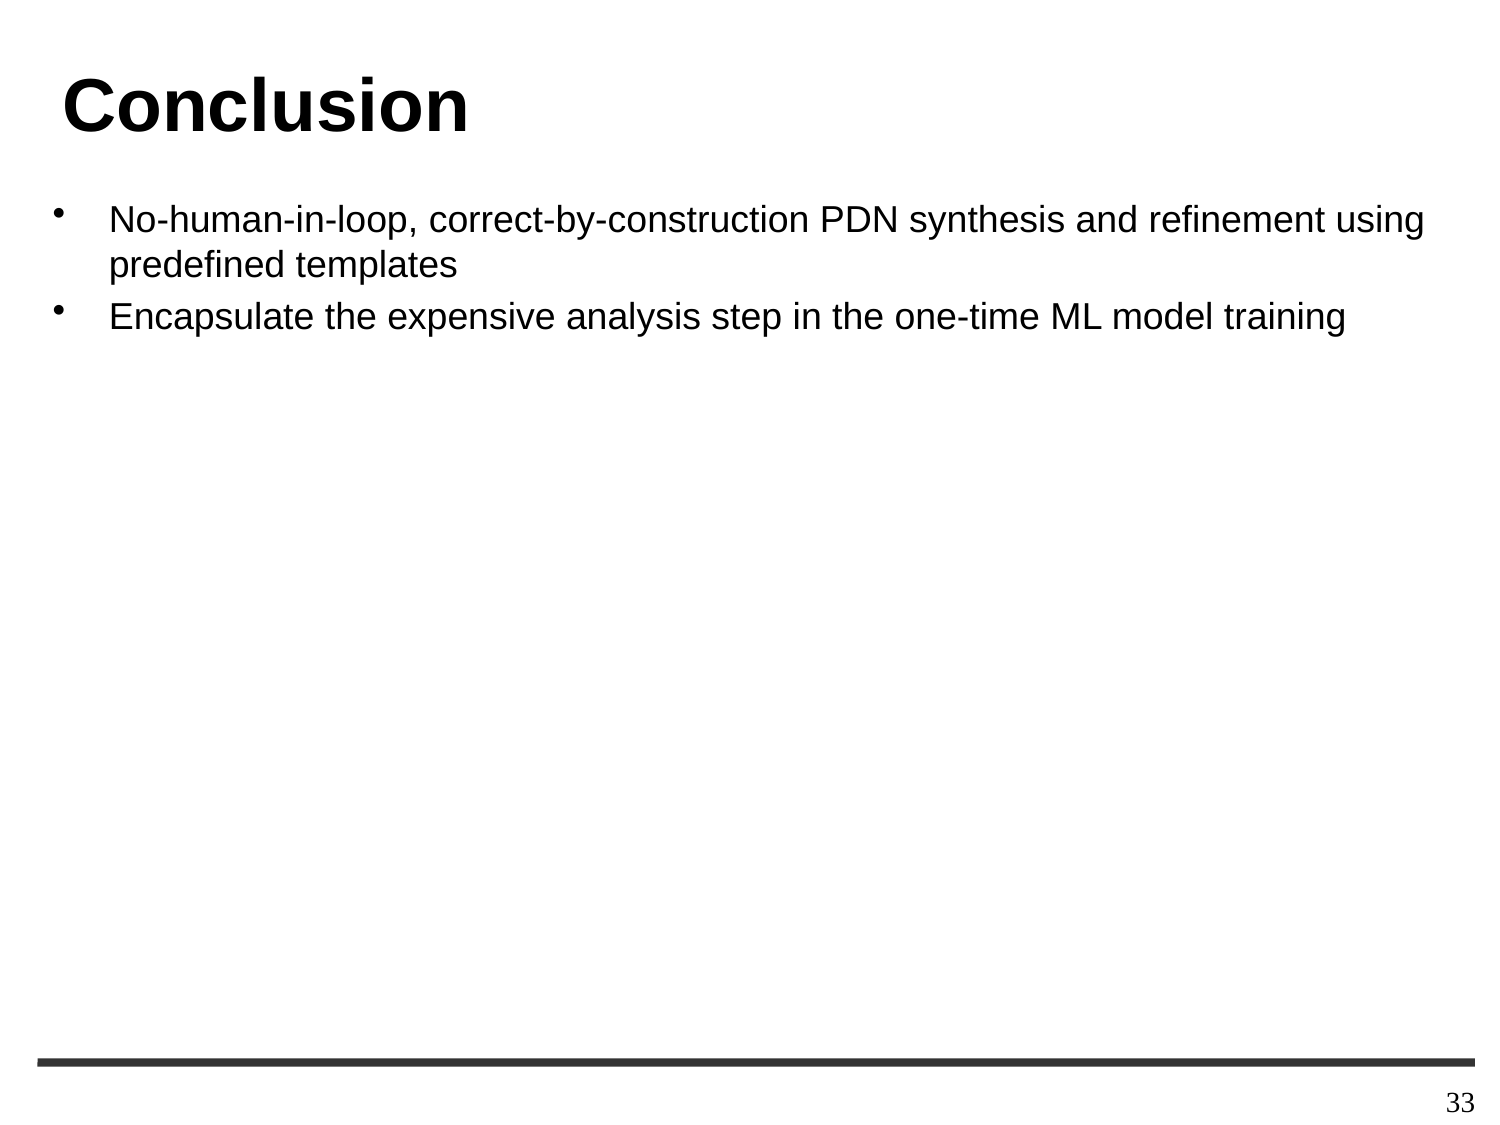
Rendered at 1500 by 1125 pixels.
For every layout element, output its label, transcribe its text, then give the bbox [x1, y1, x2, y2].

title Conclusion [47, 39, 1447, 165]
slide_number 33 [1177, 1075, 1491, 1125]
text_box No-human-in-loop, correct-by-construction PDN synthesis and refinement using predefined templates Encapsulate the expensive analysis step in the one-time ML model training [37, 187, 1463, 287]
